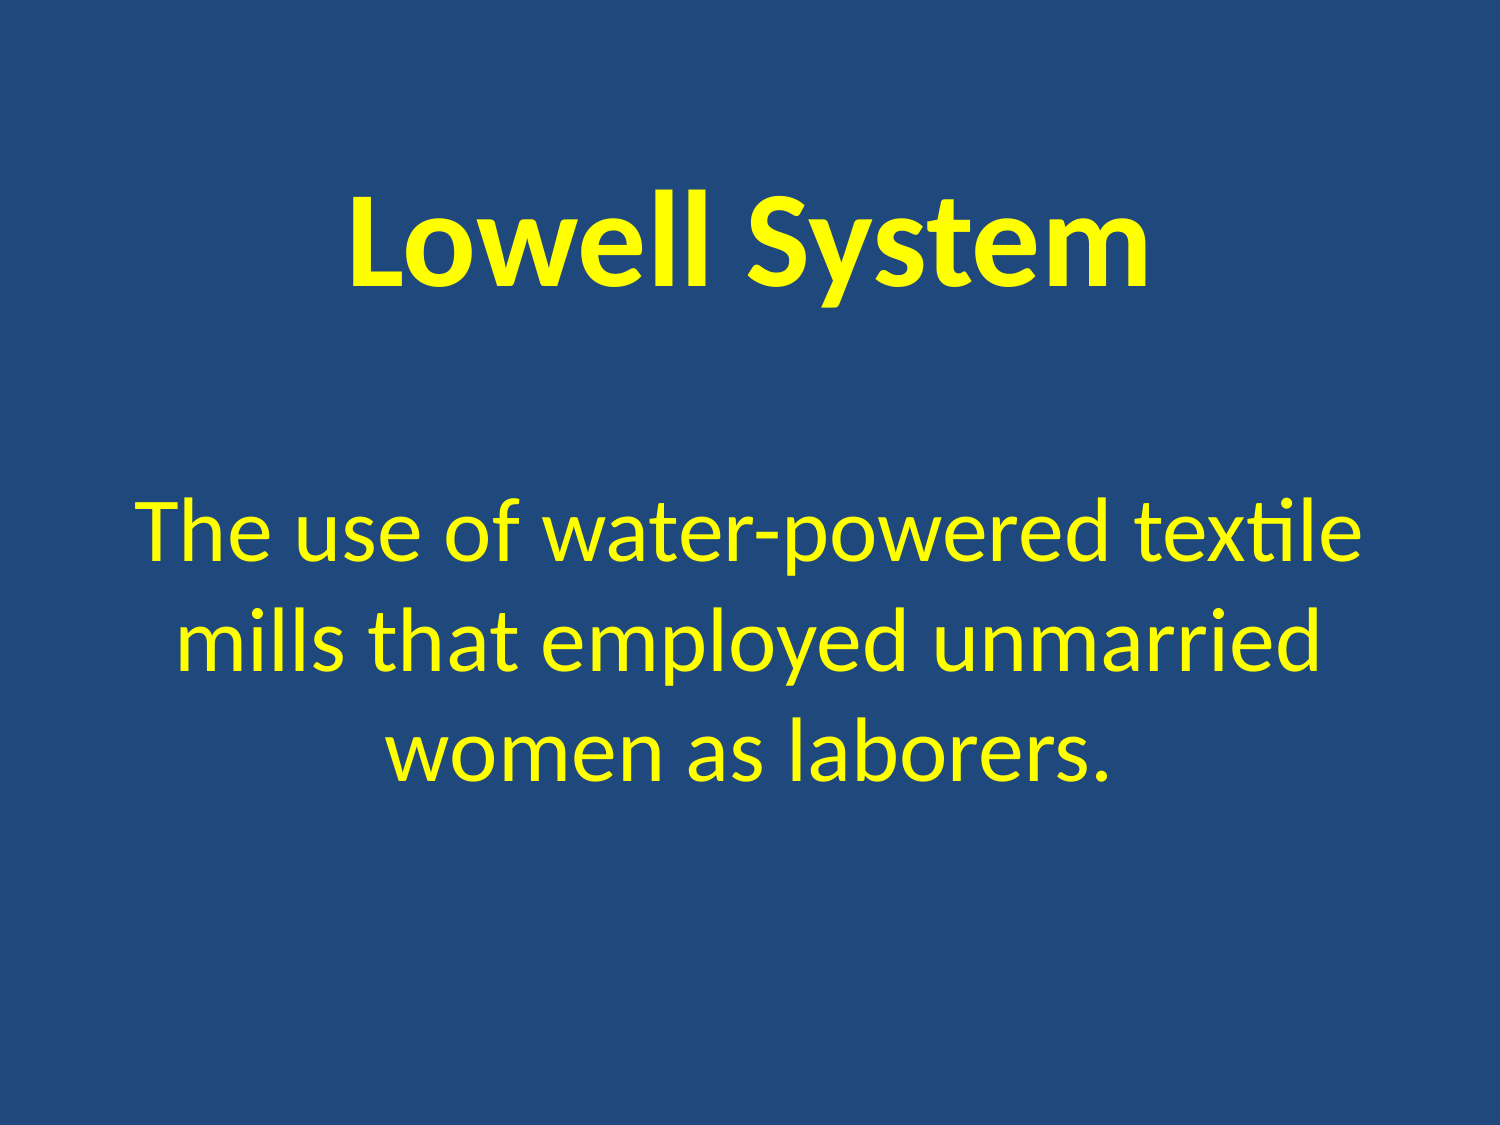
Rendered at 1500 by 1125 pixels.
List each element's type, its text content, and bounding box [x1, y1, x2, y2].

title Lowell System [75, 137, 1425, 325]
list The use of water-powered textile mills that employed unmarried women as laborers. [37, 462, 1463, 1005]
